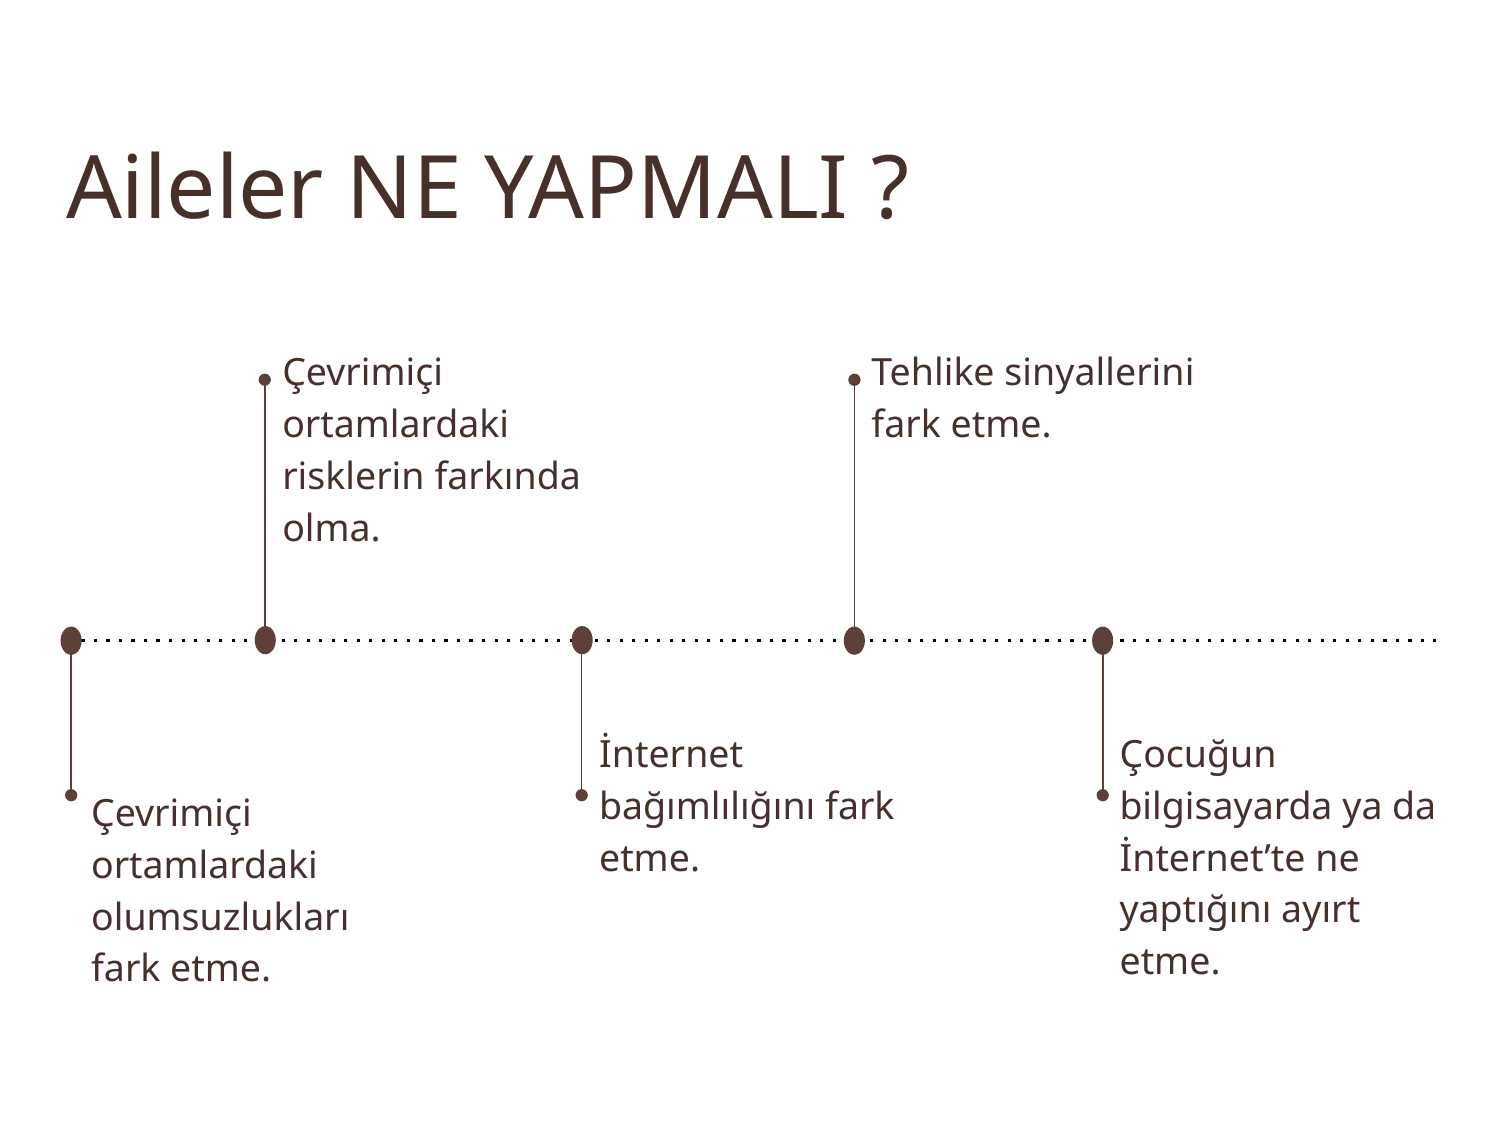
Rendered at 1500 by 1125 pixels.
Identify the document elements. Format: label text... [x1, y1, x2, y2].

list Tehlike sinyallerini fark etme. [856, 326, 1213, 567]
title Aileler NE YAPMALI ? [51, 69, 1449, 251]
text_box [843, 379, 866, 656]
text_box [1091, 626, 1114, 796]
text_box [254, 379, 277, 655]
list Çevrimiçi ortamlardaki olumsuzlukları fark etme. [76, 708, 433, 974]
list İnternet bağımlılığını fark etme. [584, 708, 941, 974]
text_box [571, 625, 593, 796]
list Çevrimiçi ortamlardaki risklerin farkında olma. [267, 326, 624, 566]
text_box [60, 626, 82, 796]
list Çocuğun bilgisayarda ya da İnternet’te ne yaptığını ayırt etme. [1104, 708, 1462, 974]
